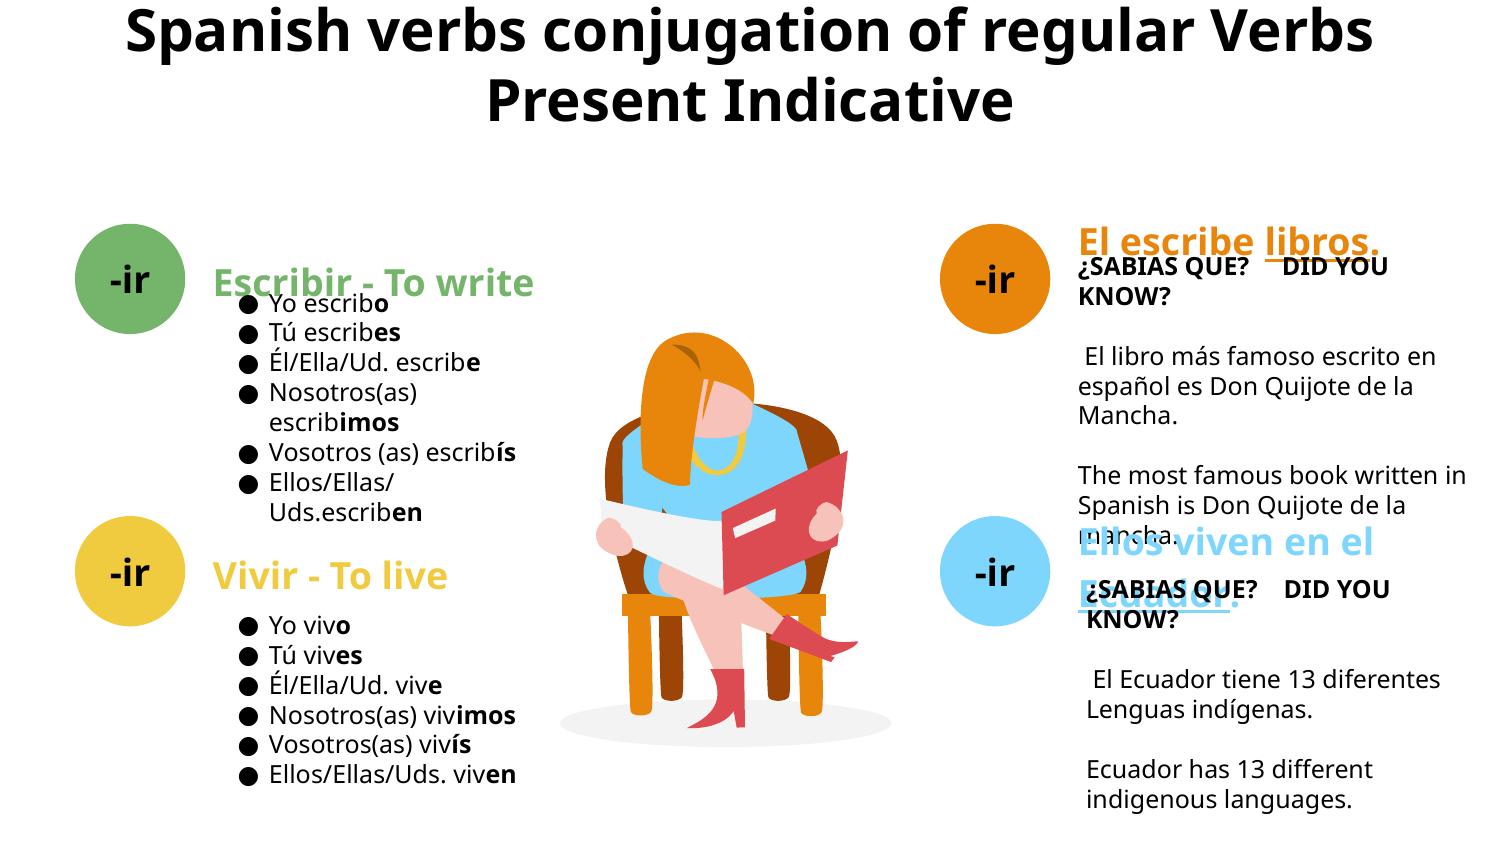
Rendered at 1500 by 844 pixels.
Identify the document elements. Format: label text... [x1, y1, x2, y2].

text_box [1062, 533, 1500, 812]
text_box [1062, 204, 1493, 524]
text_box -ir [939, 516, 1051, 627]
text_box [559, 332, 892, 748]
text_box [150, 91, 1168, 226]
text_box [197, 250, 561, 509]
text_box -ir [939, 226, 1051, 335]
text_box -ir [74, 223, 186, 335]
text_box -ir [74, 516, 186, 627]
title Spanish verbs conjugation of regular Verbs Present Indicative [75, 15, 1425, 110]
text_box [197, 542, 561, 801]
